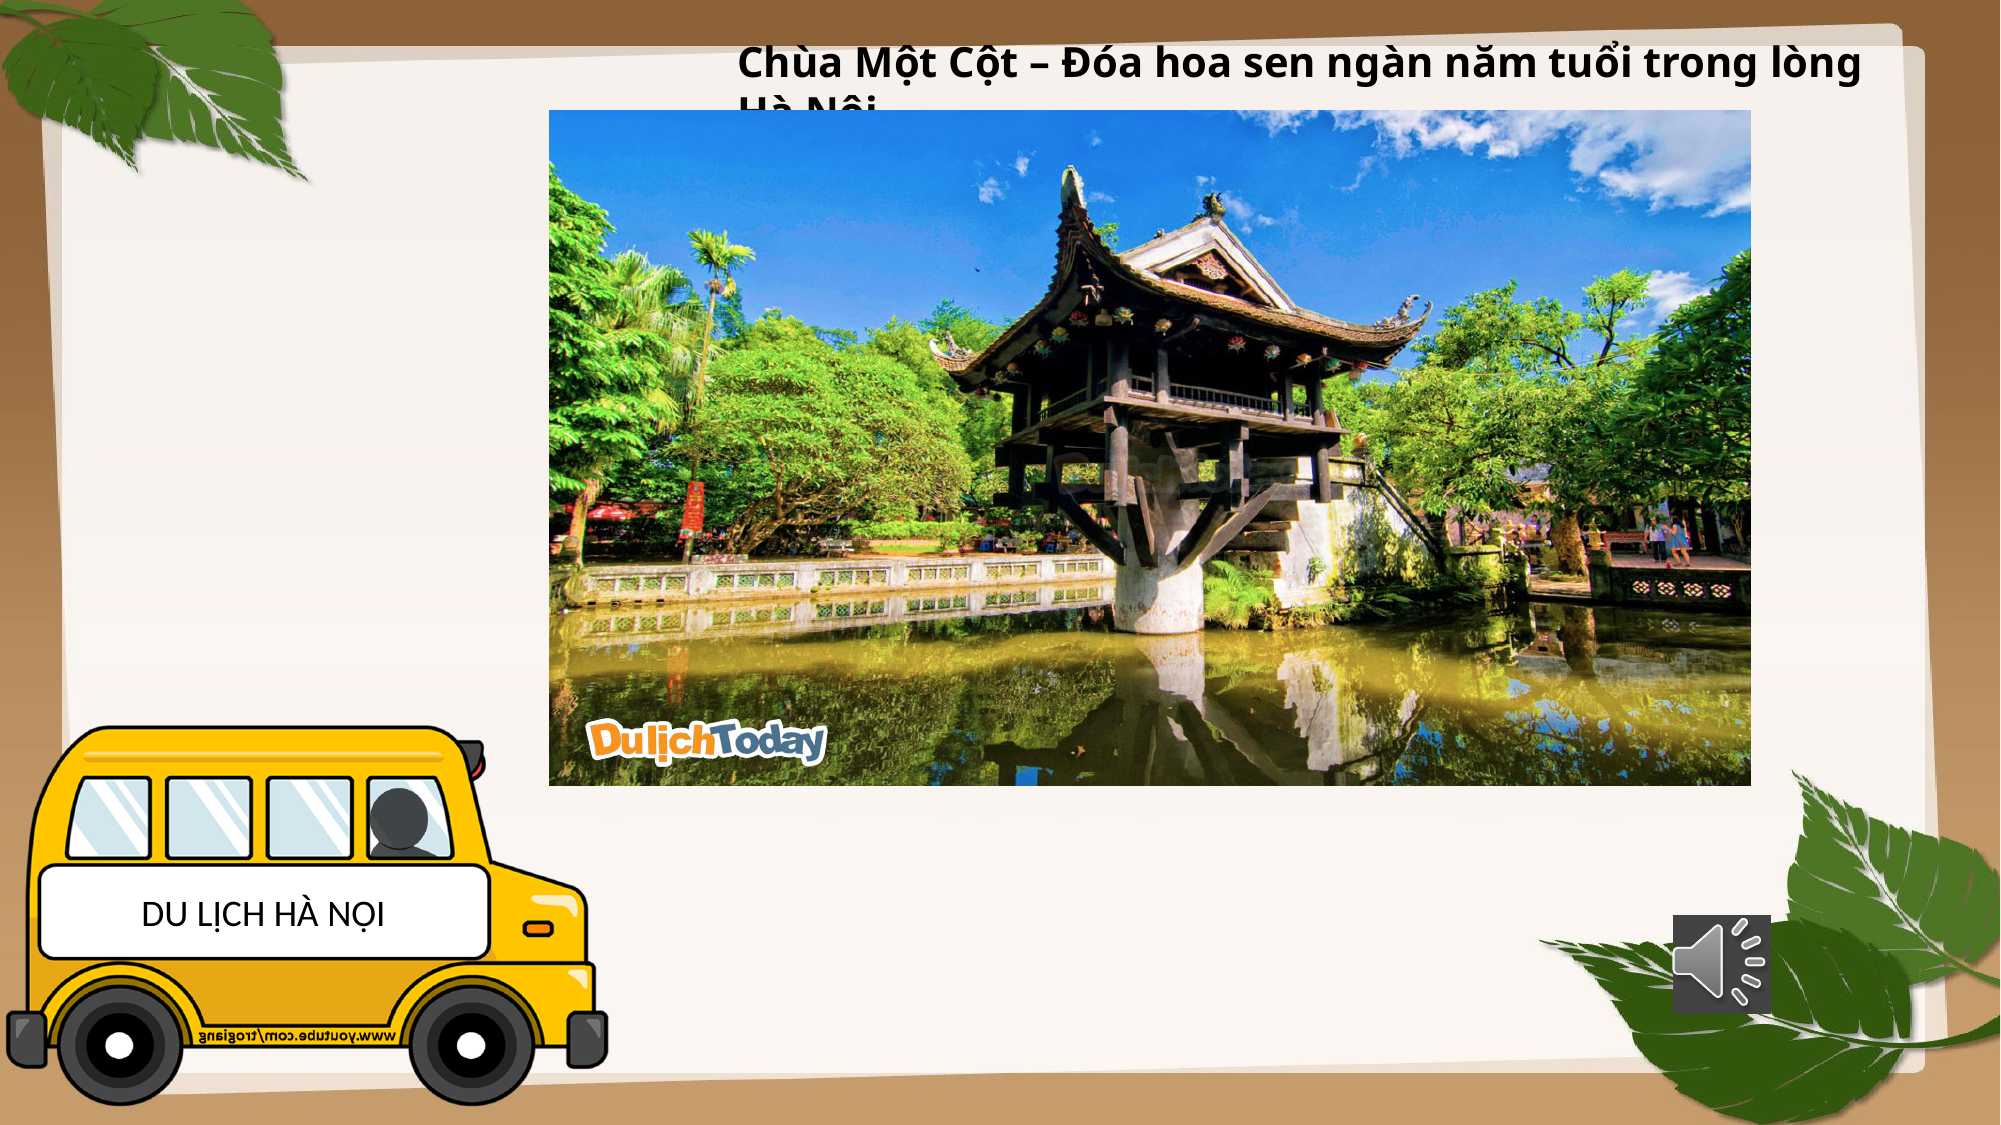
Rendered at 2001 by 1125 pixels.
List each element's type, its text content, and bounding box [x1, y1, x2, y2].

picture [0, 0, 2001, 1125]
text_box Chùa Một Cột – Đóa hoa sen ngàn năm tuổi trong lòng Hà Nội [722, 27, 1880, 143]
